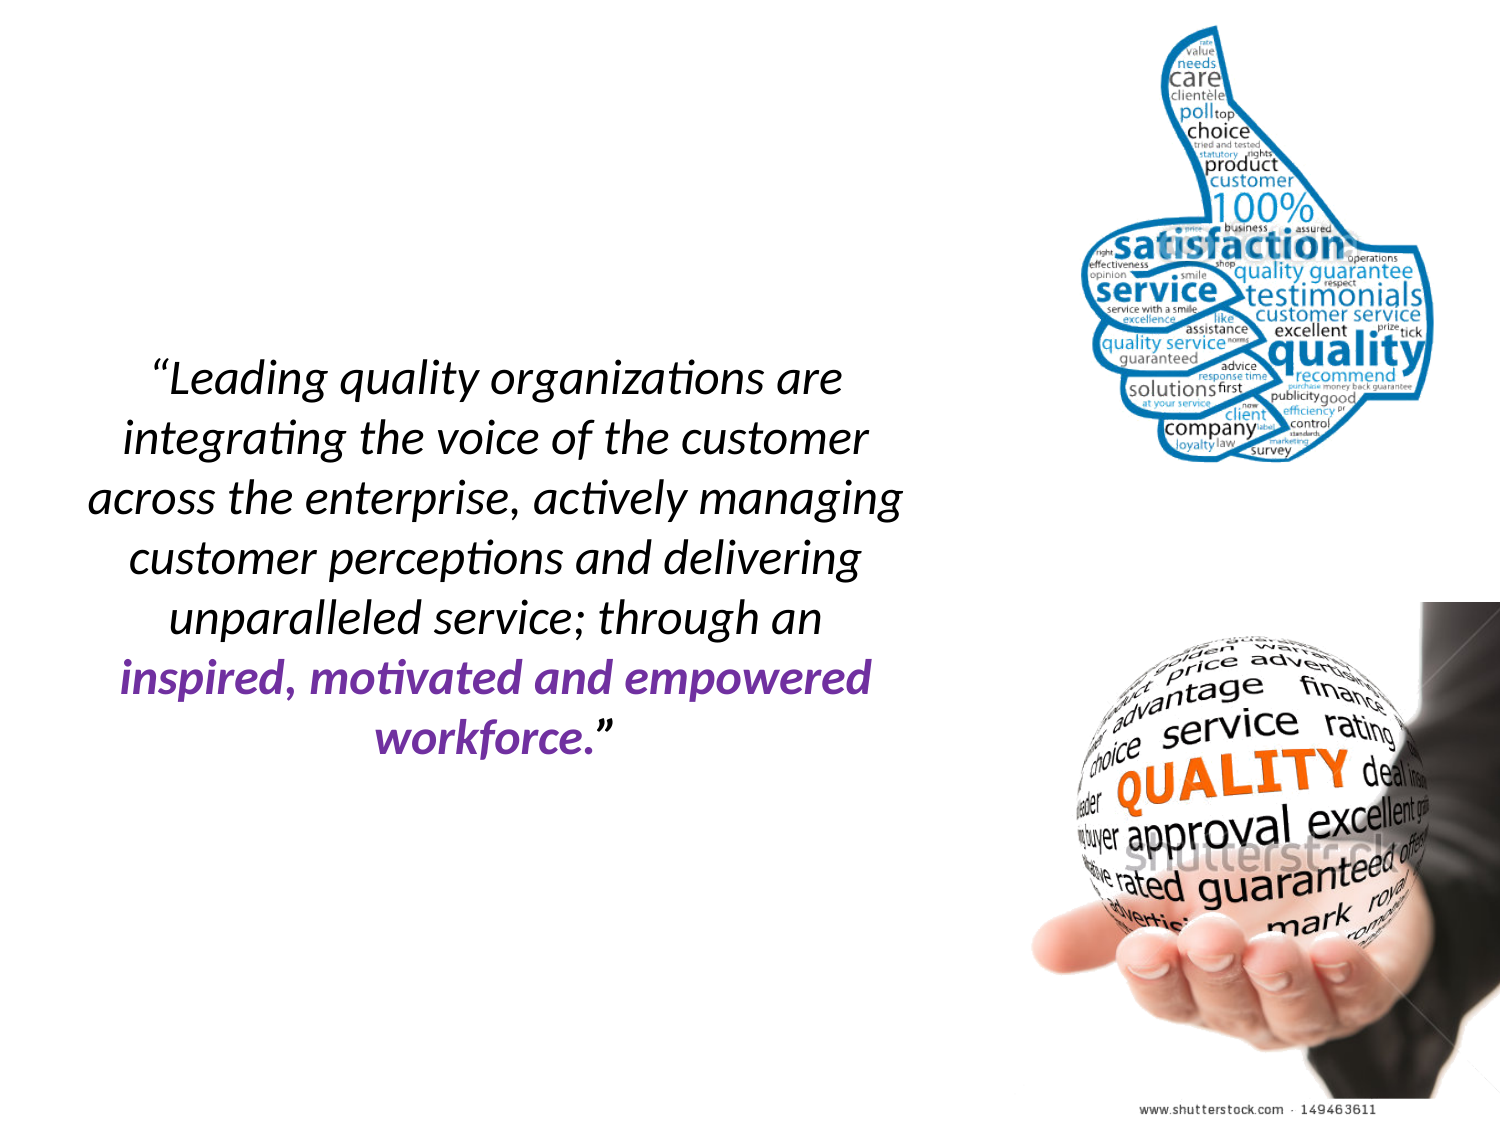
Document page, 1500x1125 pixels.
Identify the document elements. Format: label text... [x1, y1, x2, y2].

picture [1009, 0, 1500, 492]
picture [1009, 602, 1500, 1121]
text_box “Leading quality organizations are integrating the voice of the customer across the enterprise, actively managing customer perceptions and delivering unparalleled service; through an inspired, motivated and empowered workforce.” [64, 337, 928, 772]
